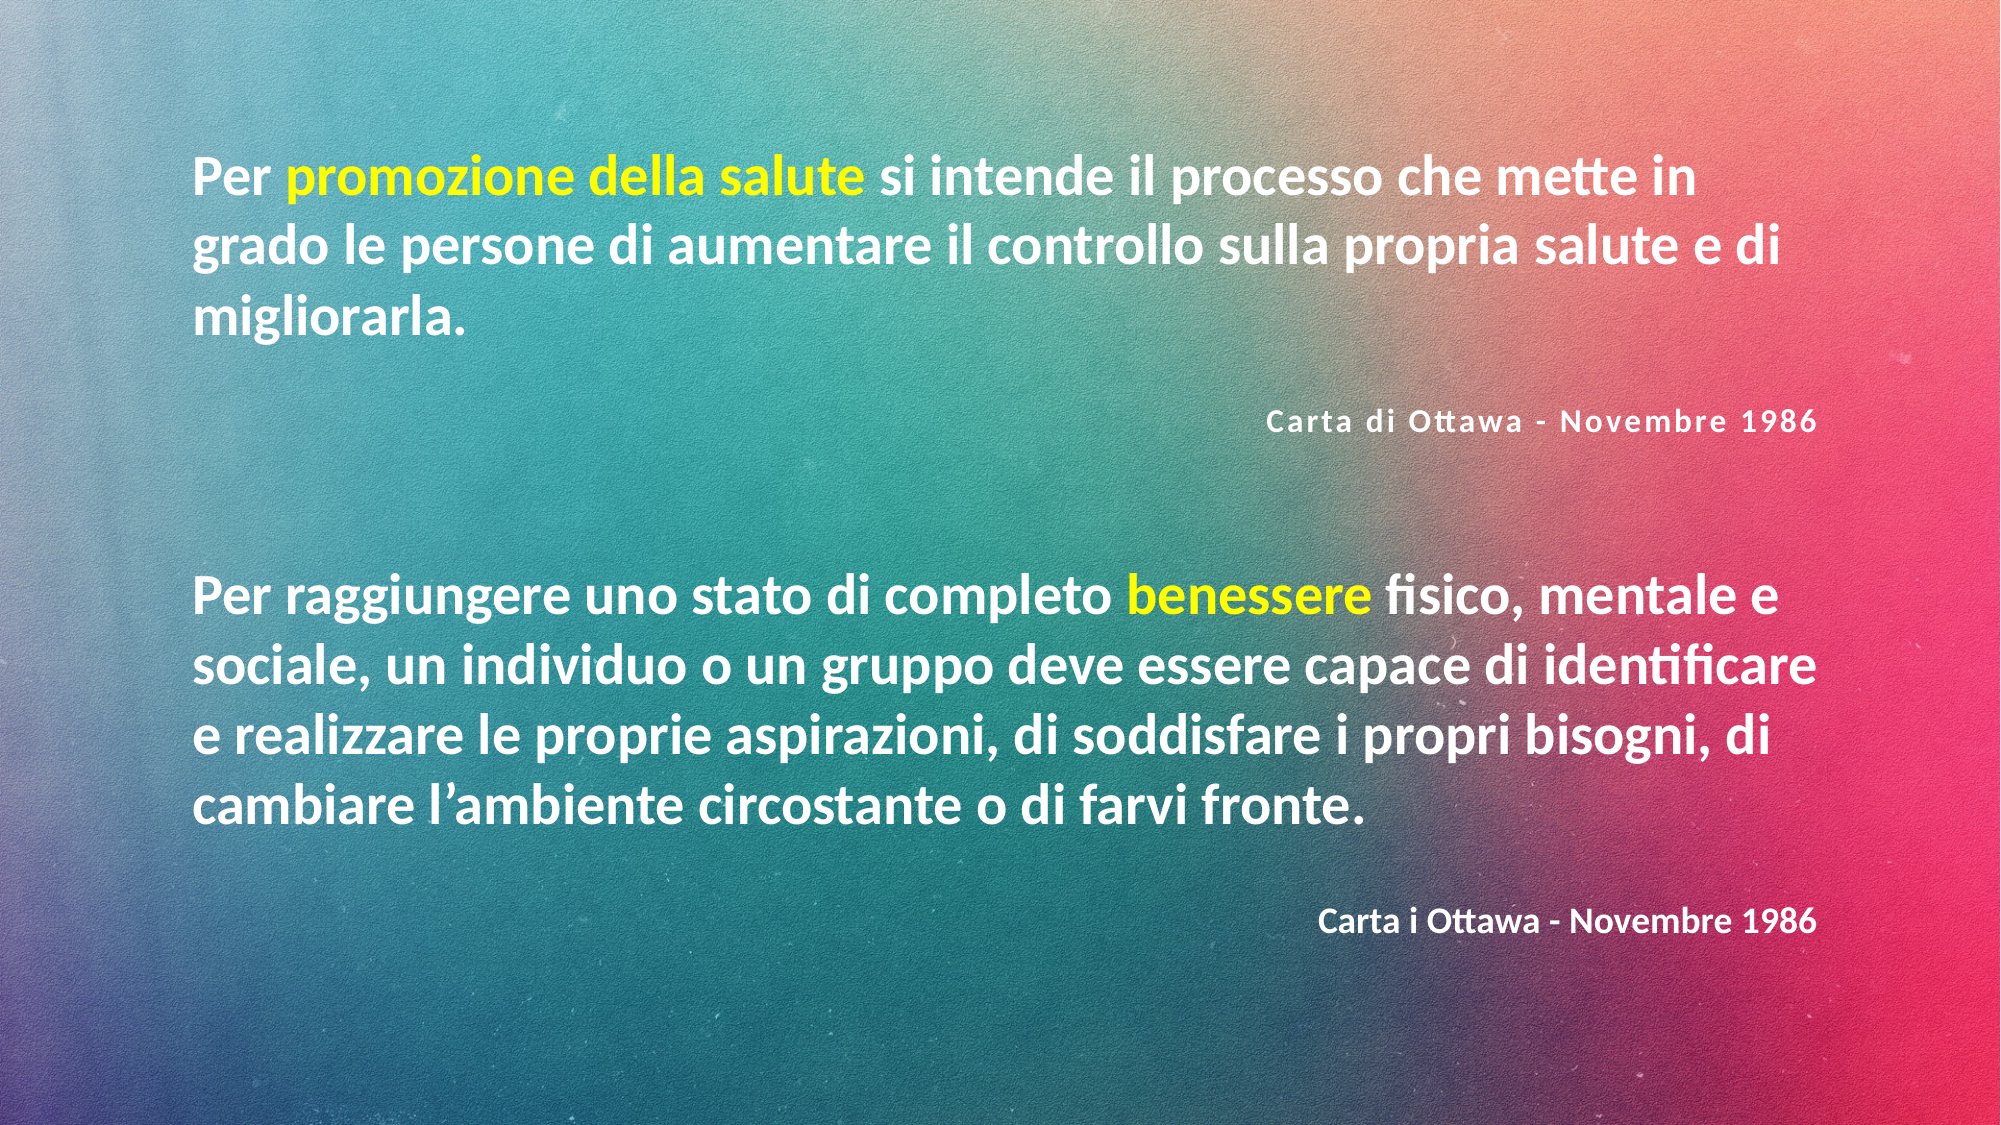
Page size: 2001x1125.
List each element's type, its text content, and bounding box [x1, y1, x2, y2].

picture [0, 0, 2001, 1125]
list Per promozione della salute si intende il processo che mette in grado le persone di aumentare il controllo sulla propria salute e di migliorarla. Carta di Ottawa - Novembre 1986 Per raggiungere uno stato di completo benessere fisico, mentale e sociale, un individuo o un gruppo deve essere capace di identificare e realizzare le proprie aspirazioni, di soddisfare i propri bisogni, di cambiare l’ambiente circostante o di farvi fronte. Carta i Ottawa - Novembre 1986 [177, 129, 1853, 1019]
